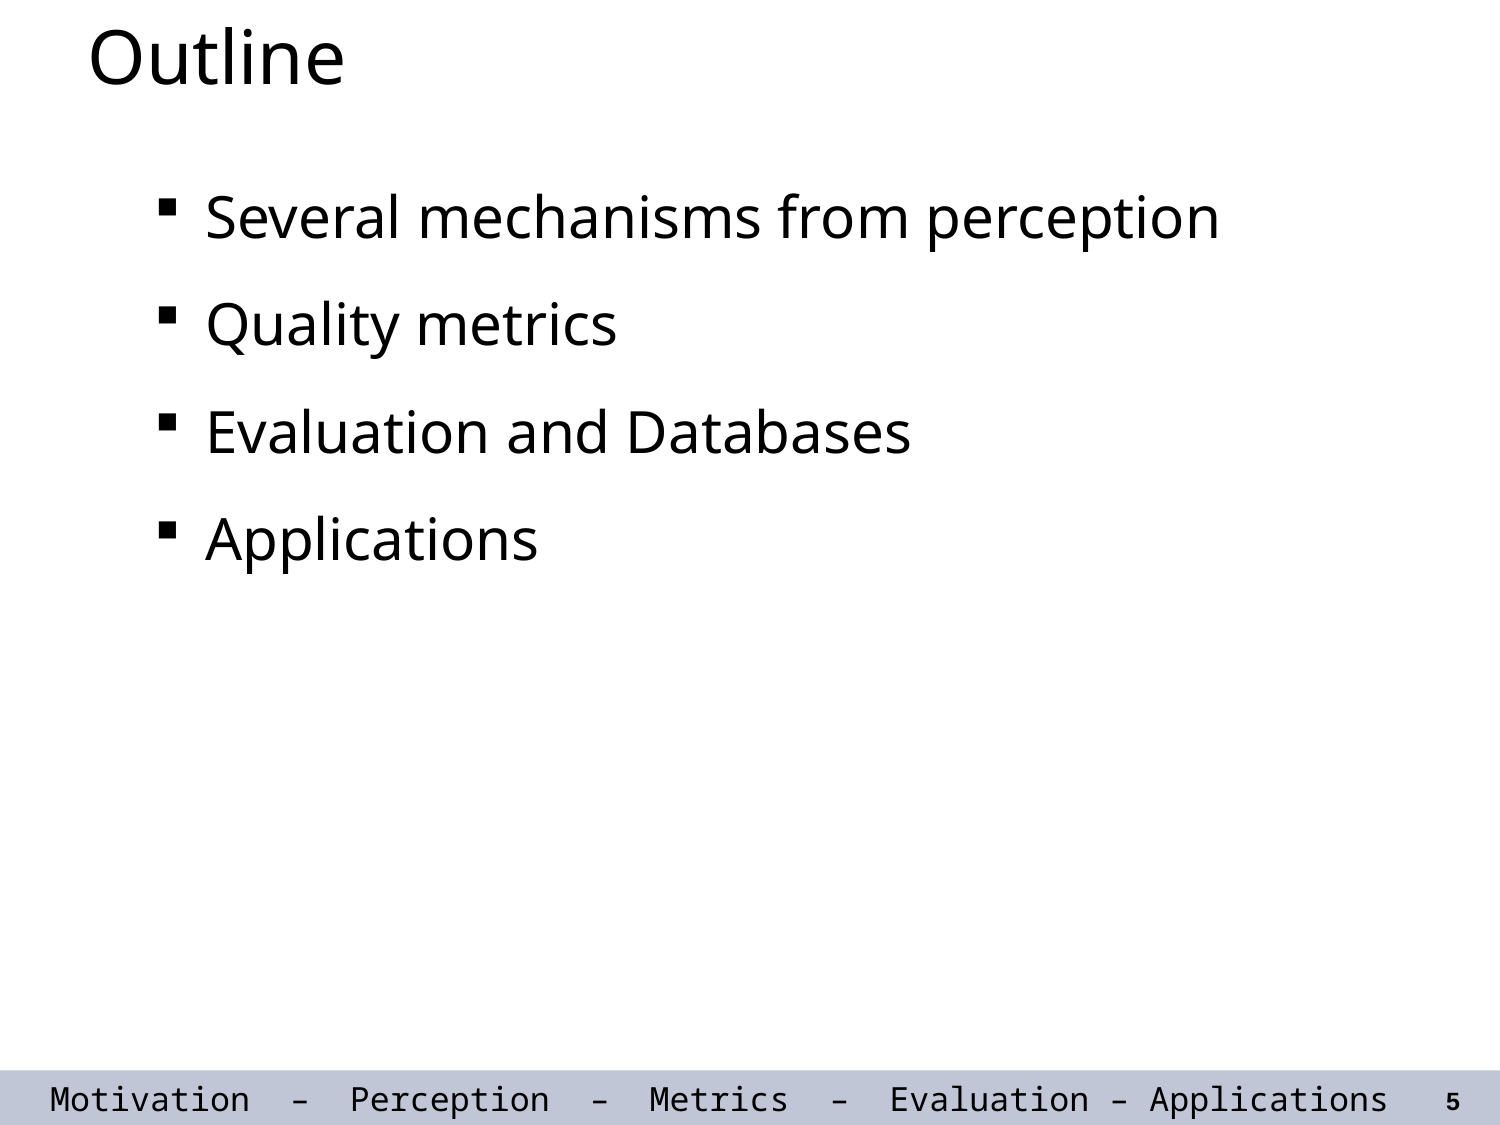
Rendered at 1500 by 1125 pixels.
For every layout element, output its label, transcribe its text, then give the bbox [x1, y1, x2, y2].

slide_number 5 [1412, 1077, 1476, 1125]
text_box Motivation – Perception – Metrics – Evaluation – Applications [35, 1070, 1412, 1125]
title Outline [72, 2, 1424, 152]
text_box Several mechanisms from perception Quality metrics Evaluation and Databases Applications [100, 172, 1424, 580]
